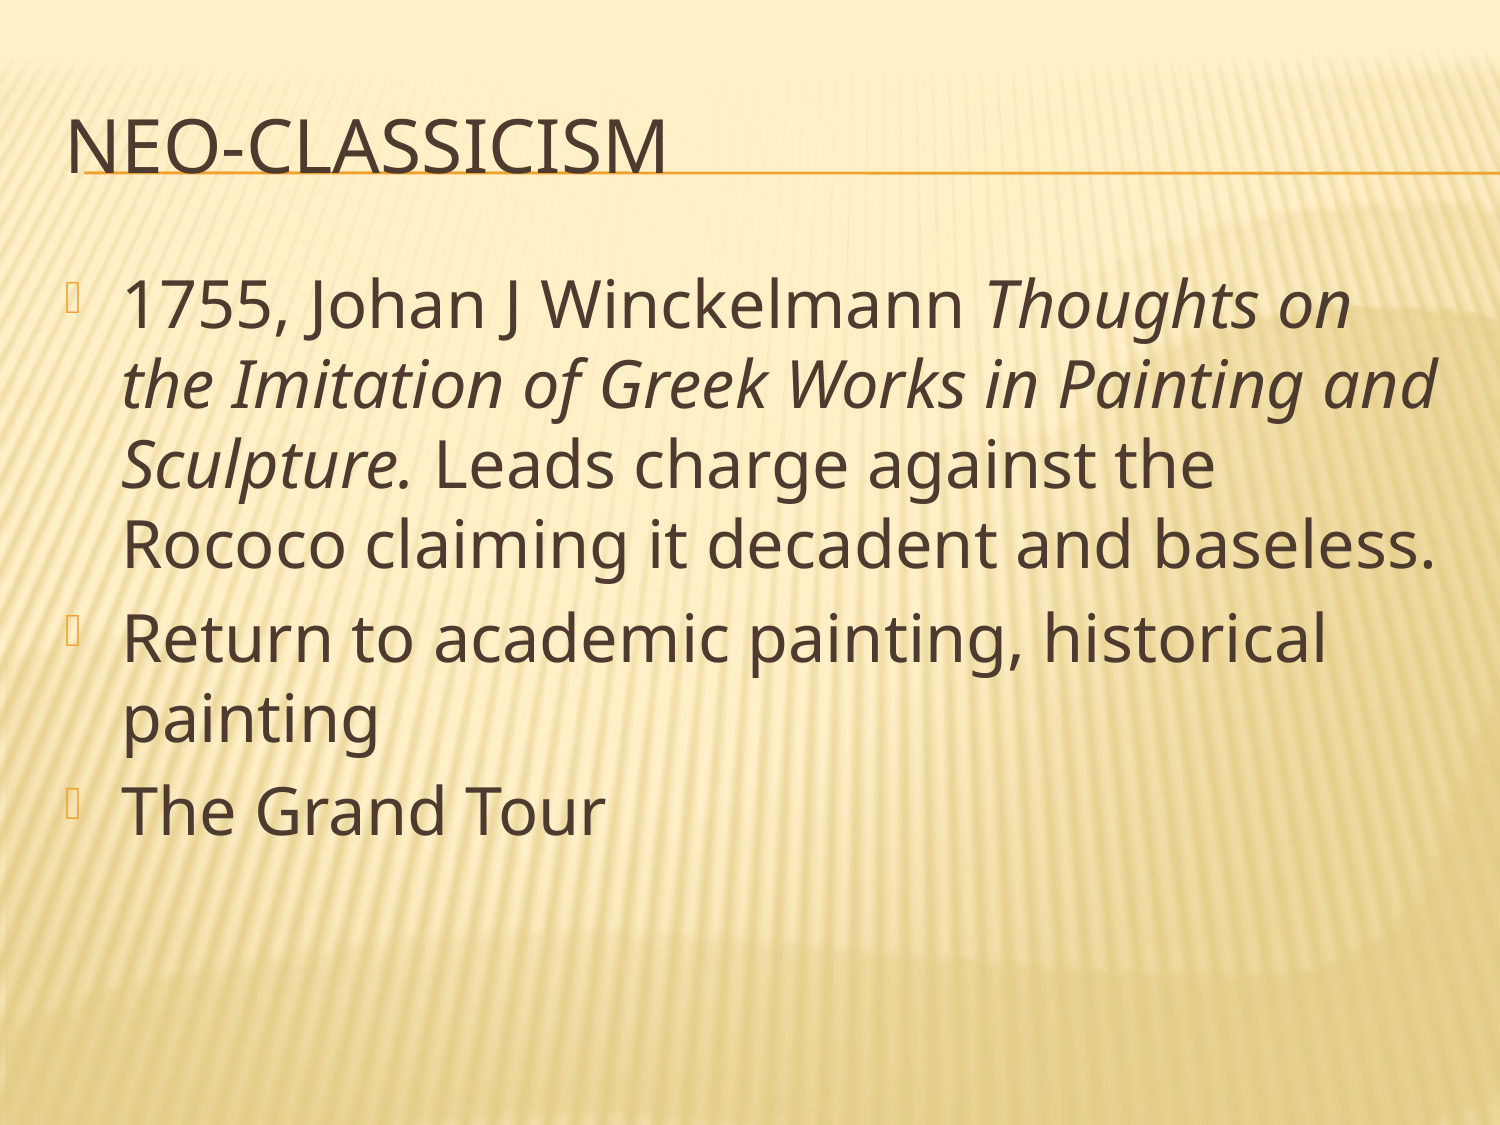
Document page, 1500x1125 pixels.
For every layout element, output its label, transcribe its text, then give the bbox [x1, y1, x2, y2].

title Neo-Classicism [50, 75, 1475, 213]
list 1755, Johan J Winckelmann Thoughts on the Imitation of Greek Works in Painting and Sculpture. Leads charge against the Rococo claiming it decadent and baseless. Return to academic painting, historical painting The Grand Tour [50, 254, 1475, 998]
